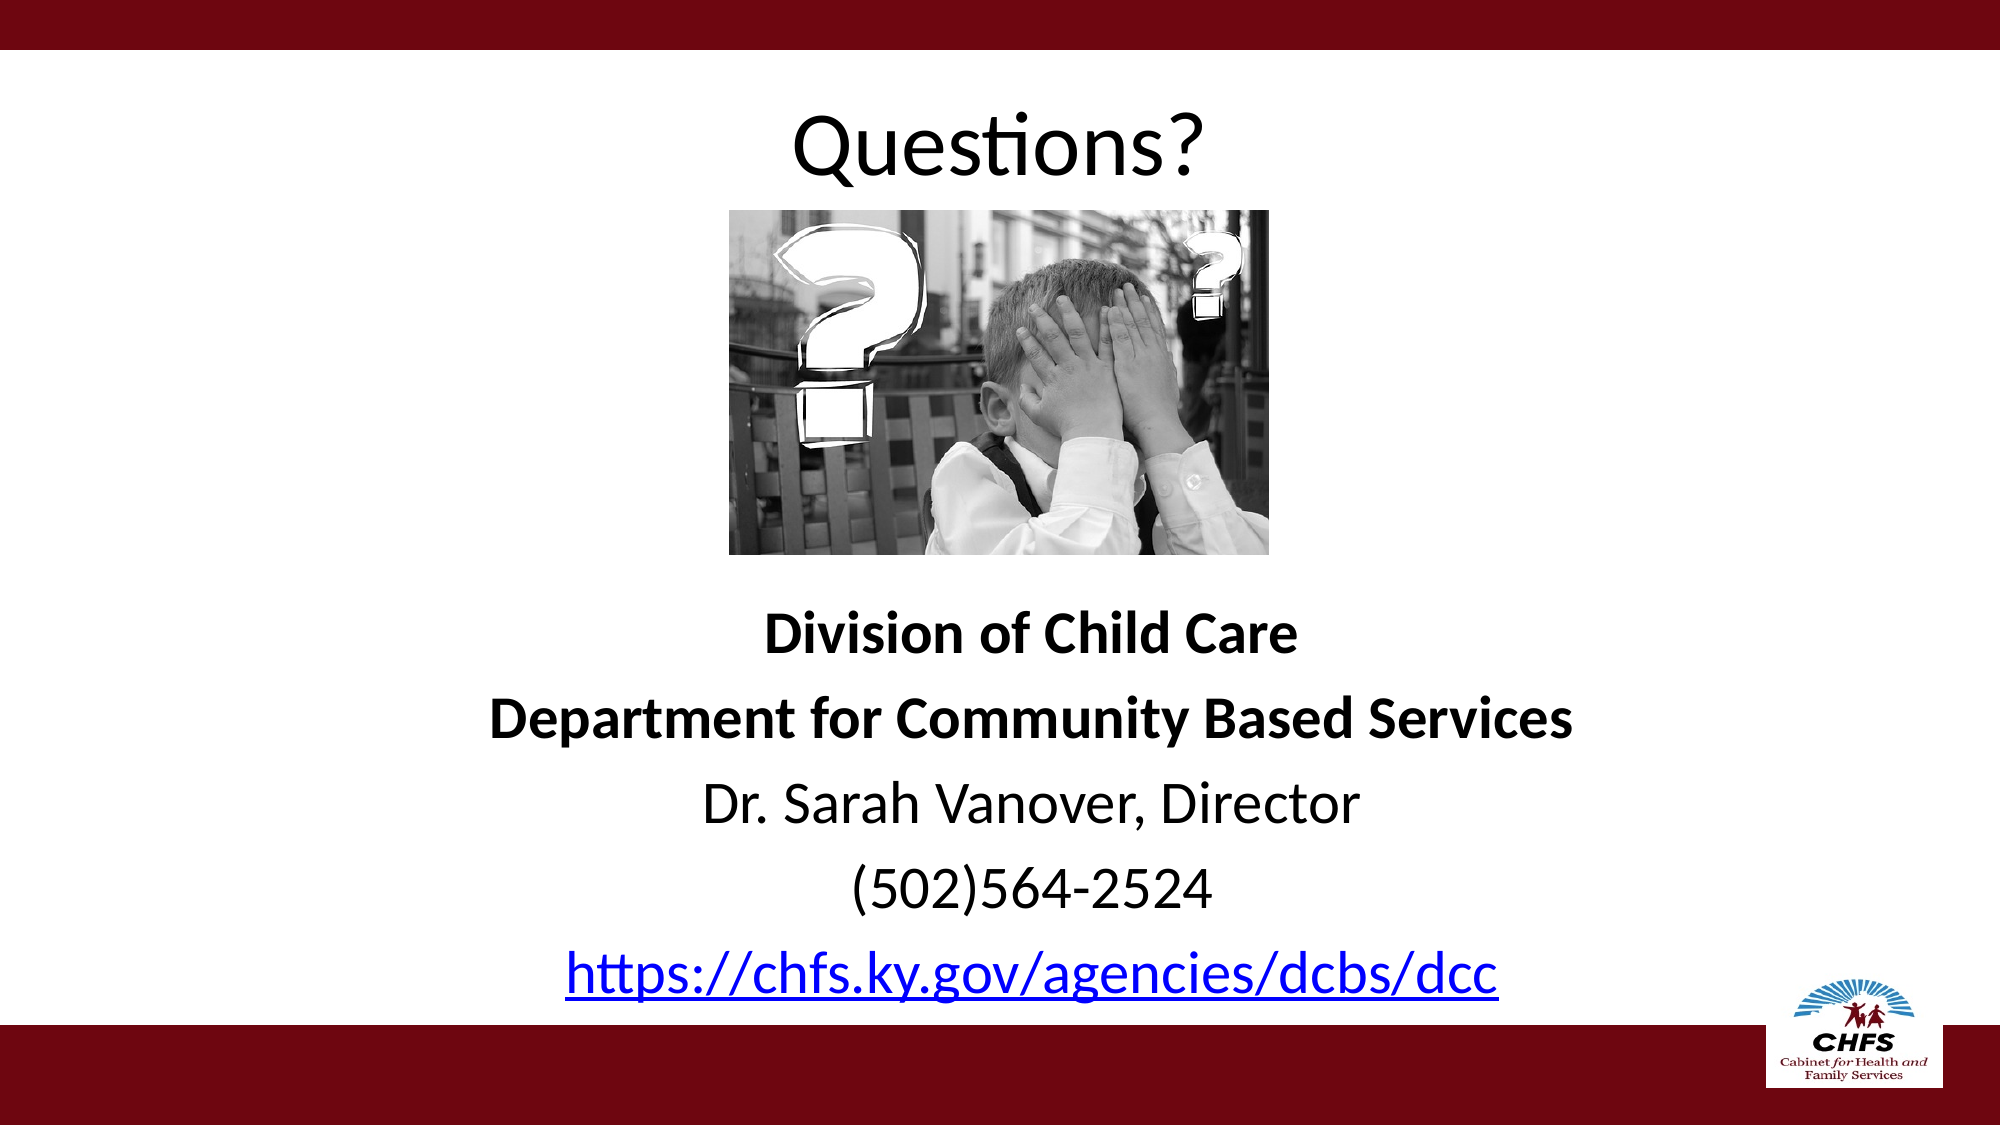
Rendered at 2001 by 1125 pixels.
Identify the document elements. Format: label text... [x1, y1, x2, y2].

picture [1766, 962, 1943, 1088]
title Questions? [99, 45, 1900, 233]
picture [729, 209, 1270, 555]
list Division of Child Care Department for Community Based Services Dr. Sarah Vanover, Director (502)564-2524 https://chfs.ky.gov/agencies/dcbs/dcc [146, 585, 1918, 1015]
